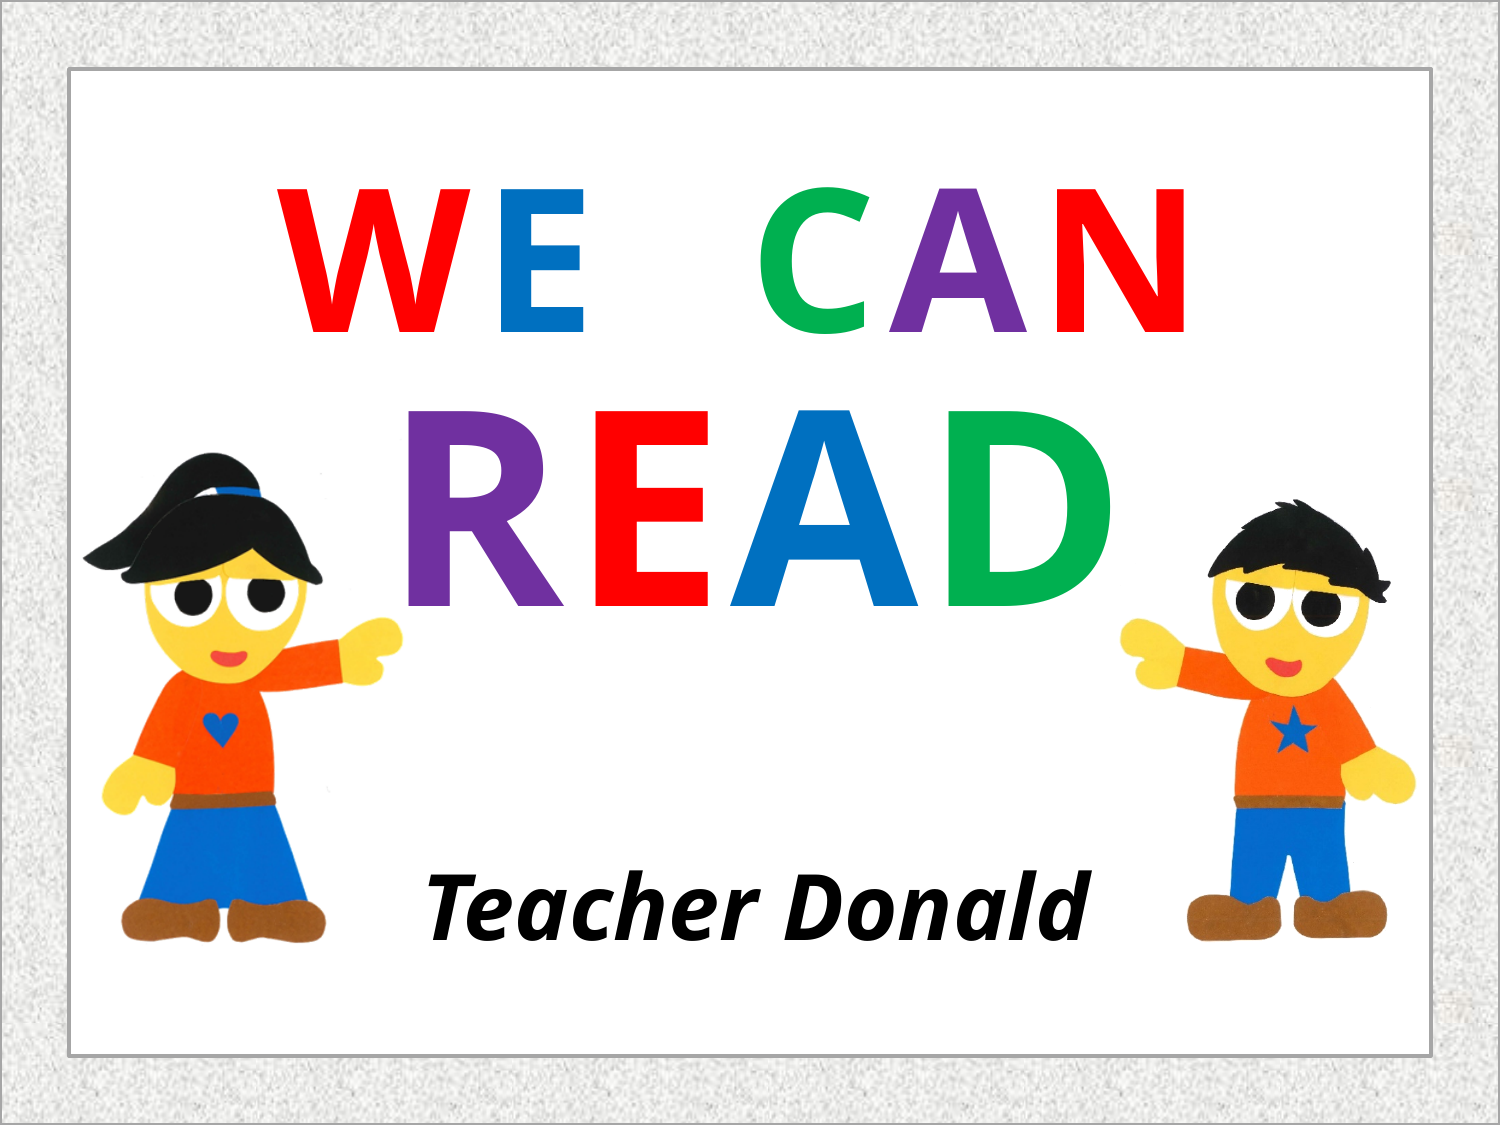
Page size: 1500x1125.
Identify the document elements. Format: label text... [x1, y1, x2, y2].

text_box CAN [716, 125, 1235, 326]
text_box WE [230, 125, 644, 326]
text_box READ [194, 326, 1317, 669]
picture [76, 420, 432, 957]
text_box Teacher Donald [348, 741, 1164, 967]
text_box [0, 0, 1500, 1125]
picture [1095, 471, 1448, 953]
